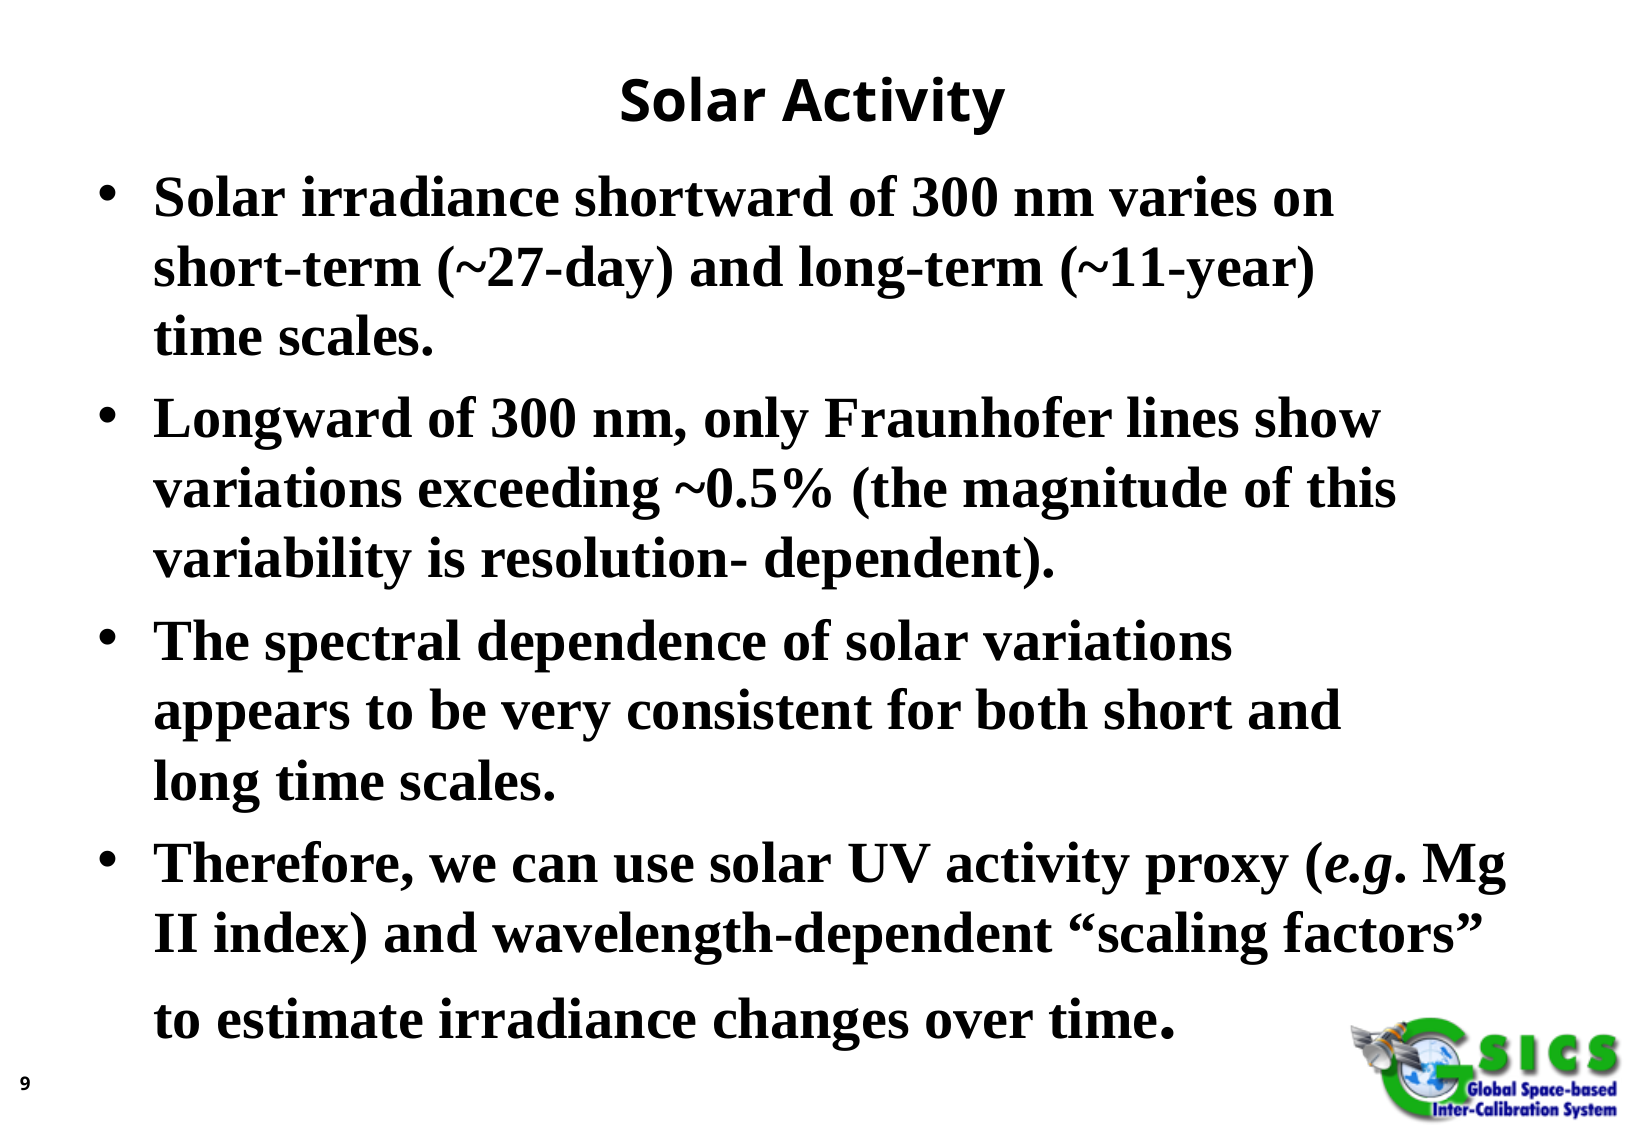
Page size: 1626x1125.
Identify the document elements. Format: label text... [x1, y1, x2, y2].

text_box Solar irradiance shortward of 300 nm varies on short-term (~27-day) and long-term (~11-year) time scales. Longward of 300 nm, only Fraunhofer lines show variations exceeding ~0.5% (the magnitude of this variability is resolution- dependent). The spectral dependence of solar variations appears to be very consistent for both short and long time scales. Therefore, we can use solar UV activity proxy (e.g. Mg II index) and wavelength-dependent “scaling factors” to estimate irradiance changes over time. [95, 157, 1523, 1054]
title Solar Activity [80, 0, 1544, 183]
picture [1343, 1010, 1625, 1125]
